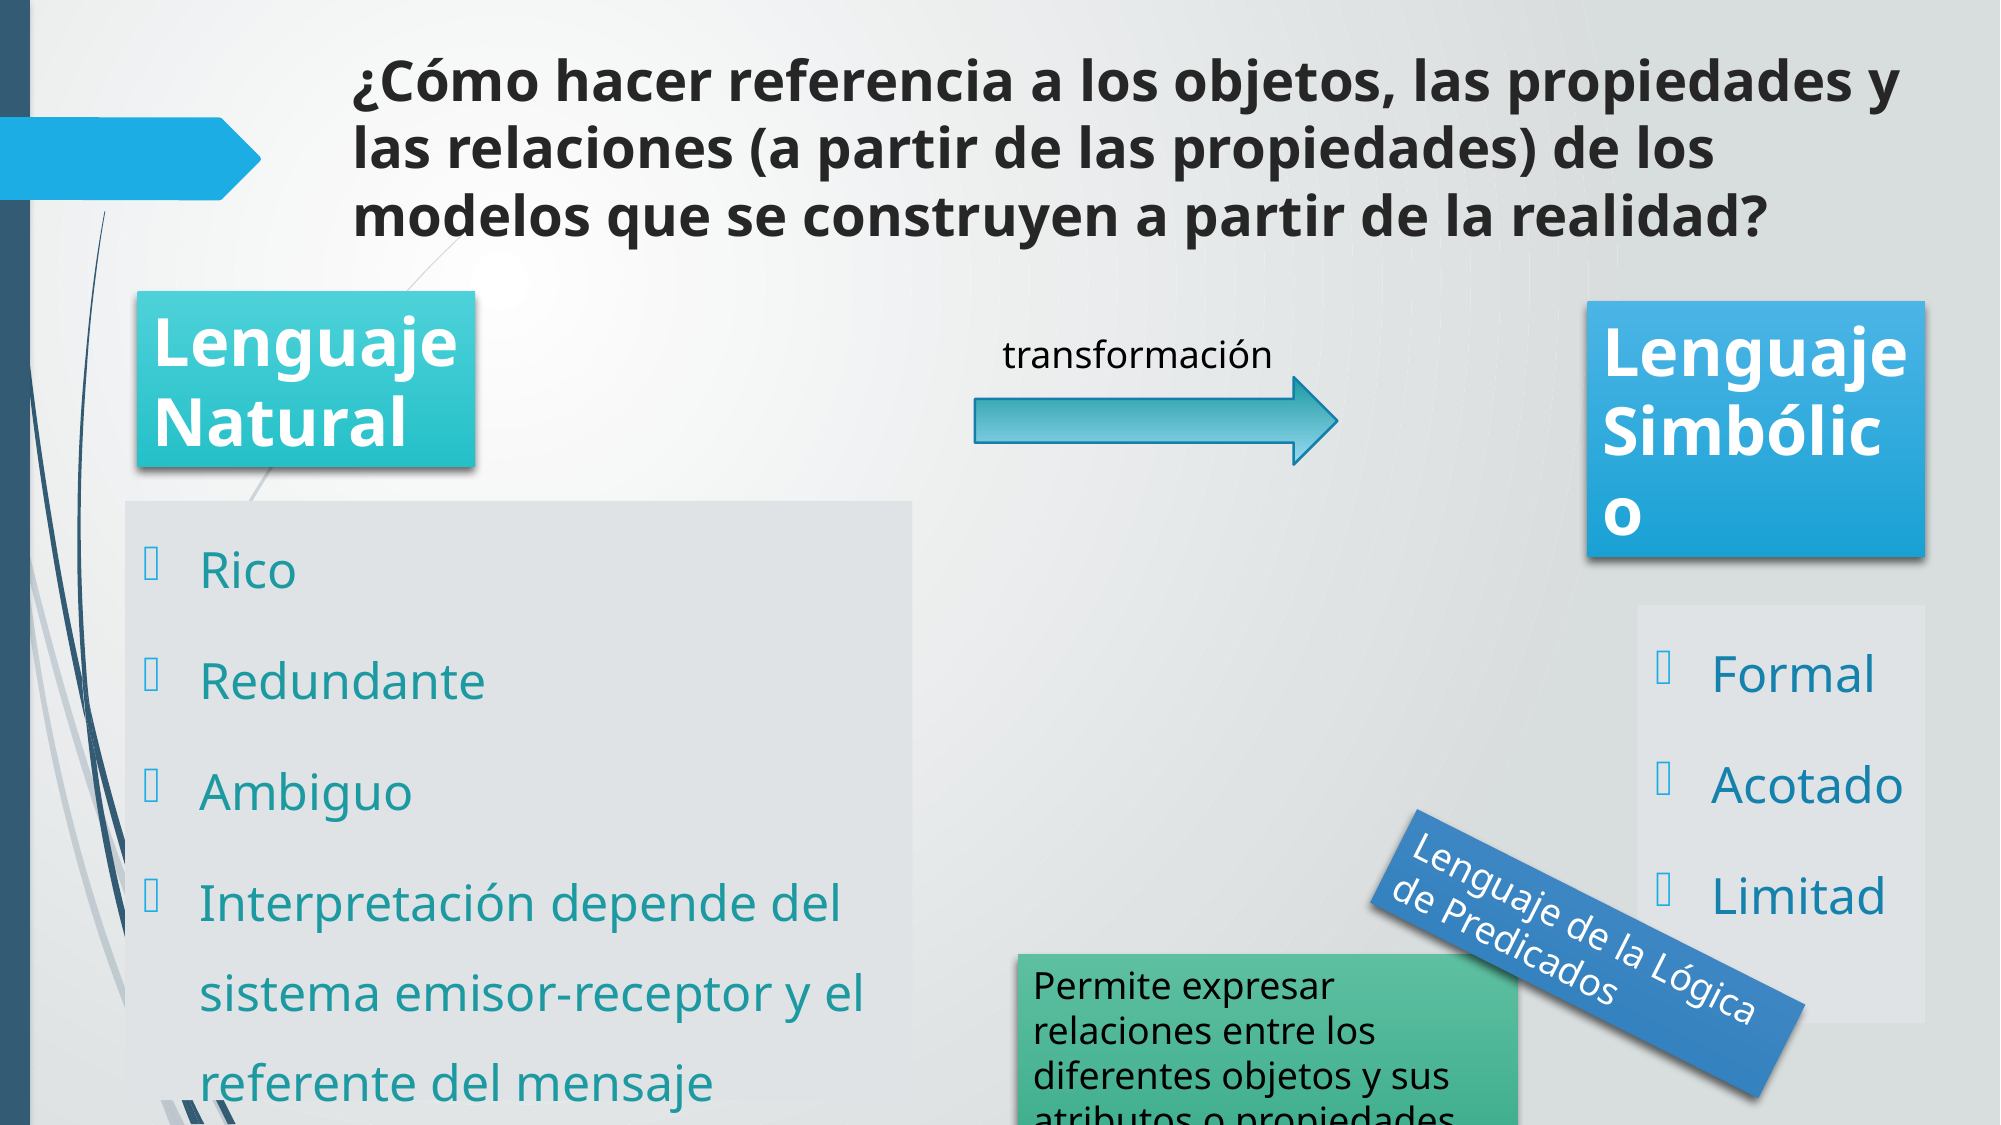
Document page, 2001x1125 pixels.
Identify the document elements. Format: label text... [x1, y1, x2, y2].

text_box Lenguaje Natural [137, 291, 476, 467]
text_box transformación [987, 323, 1325, 384]
title ¿Cómo hacer referencia a los objetos, las propiedades y las relaciones (a partir de las propiedades) de los modelos que se construyen a partir de la realidad? [337, 37, 1925, 300]
text_box [973, 384, 1339, 466]
text_box Formal Acotado Limitado [1637, 604, 1925, 1024]
text_box Lenguaje Simbólico [1587, 301, 1925, 557]
list Rico Redundante Ambiguo Interpretación depende del sistema emisor-receptor y el referente del mensaje [125, 500, 913, 1101]
text_box Lenguaje de la Lógica de Predicados [1370, 809, 1806, 1099]
text_box Permite expresar relaciones entre los diferentes objetos y sus atributos o propiedades [1018, 954, 1518, 1125]
